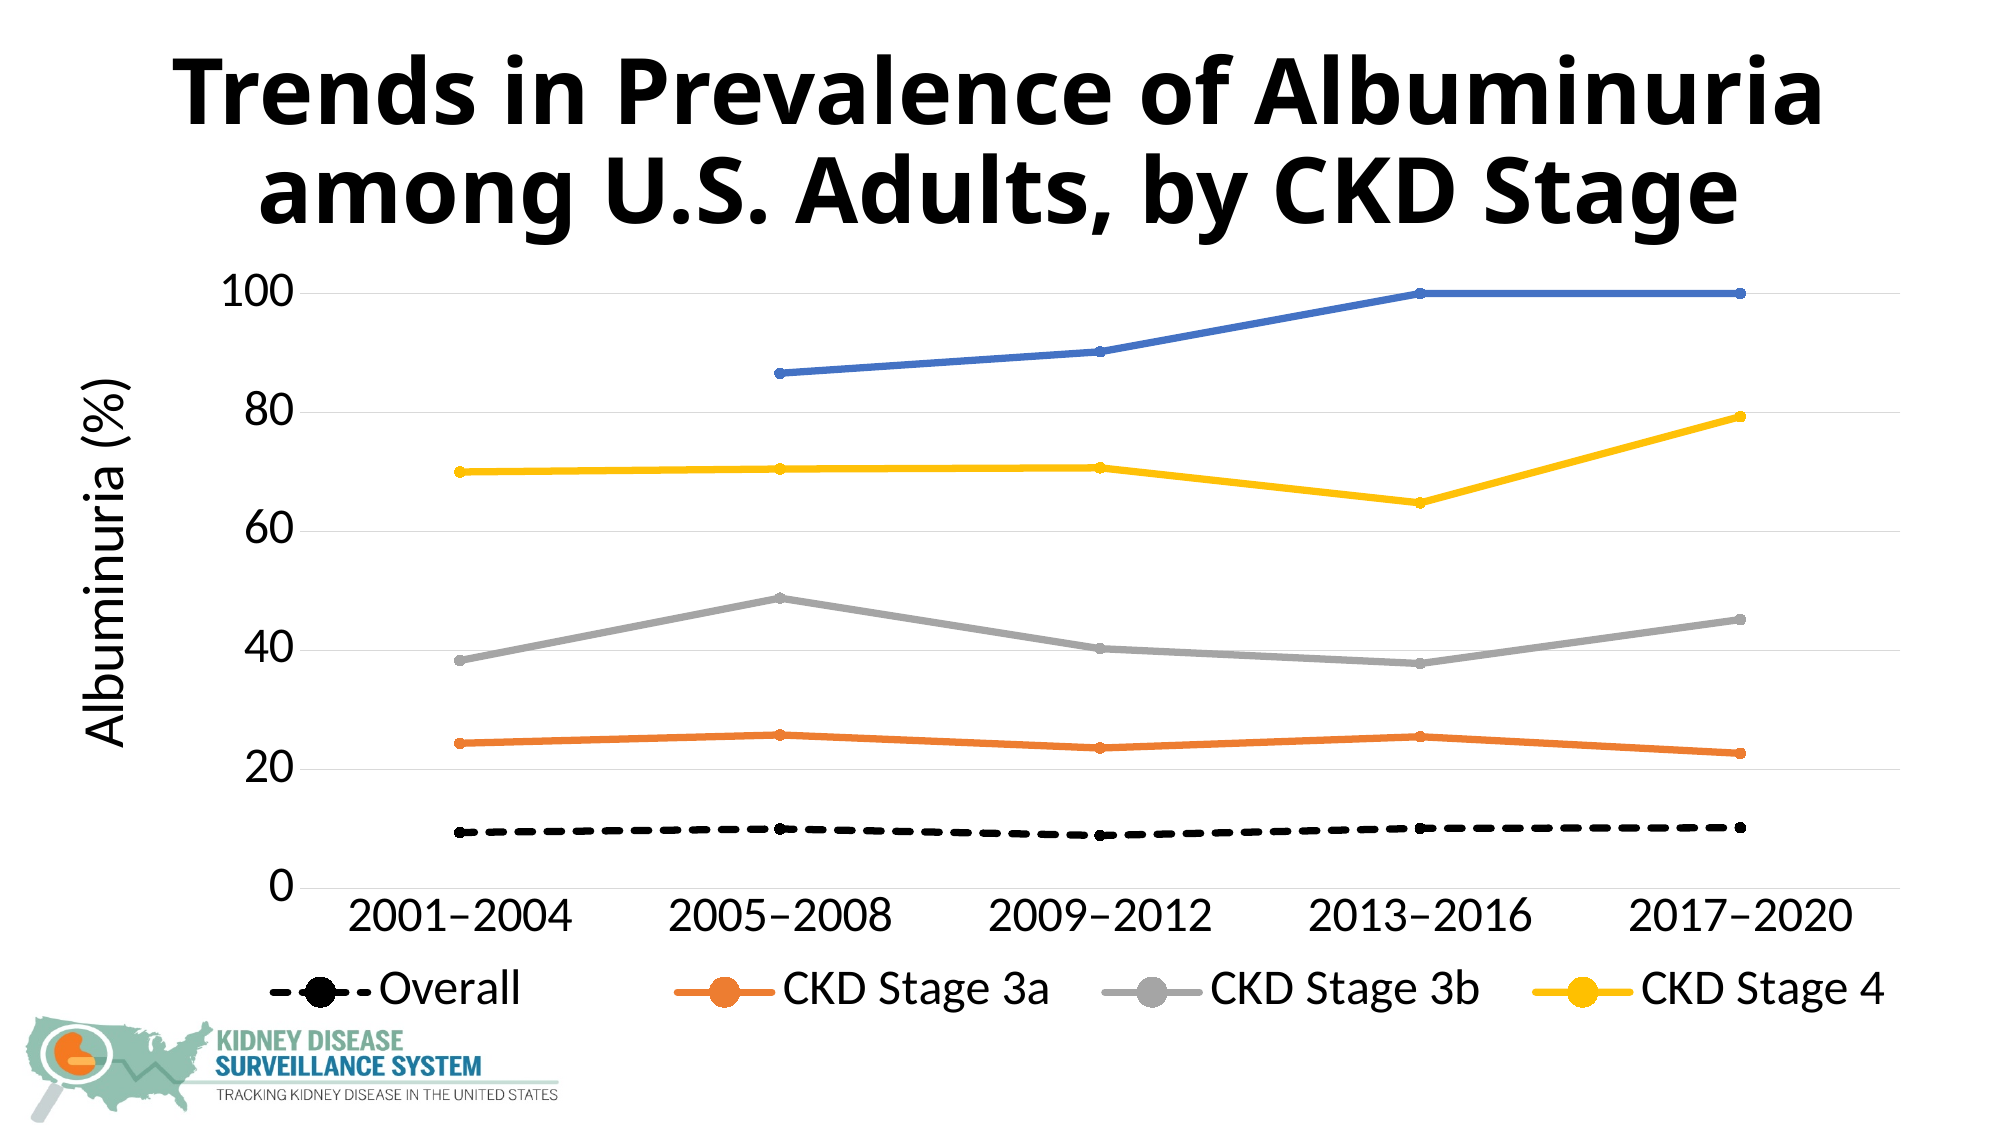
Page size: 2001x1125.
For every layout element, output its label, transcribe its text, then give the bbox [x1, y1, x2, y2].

title Trends in Prevalence of Albuminuria among U.S. Adults, by CKD Stage [137, 35, 1863, 252]
picture [22, 1013, 567, 1125]
chart [61, 252, 1938, 1042]
